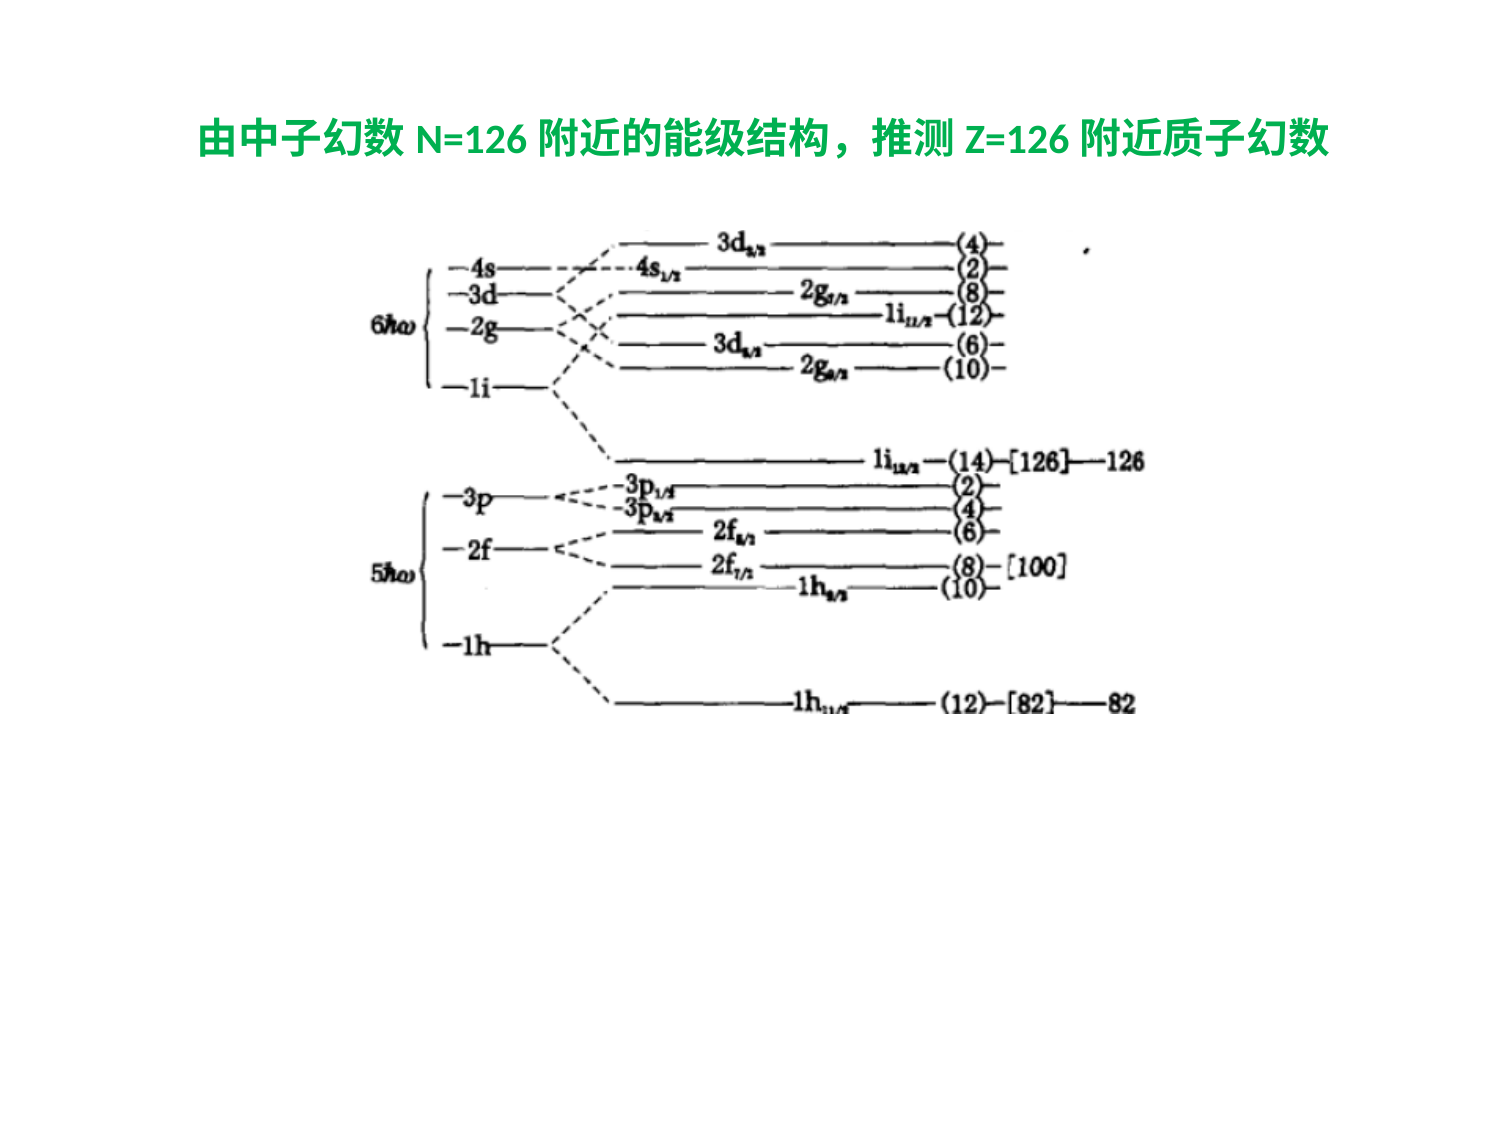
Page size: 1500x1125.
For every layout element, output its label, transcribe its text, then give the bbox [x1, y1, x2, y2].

picture [312, 229, 1161, 714]
title 由中子幻数N=126附近的能级结构，推测Z=126附近质子幻数 [88, 42, 1439, 231]
